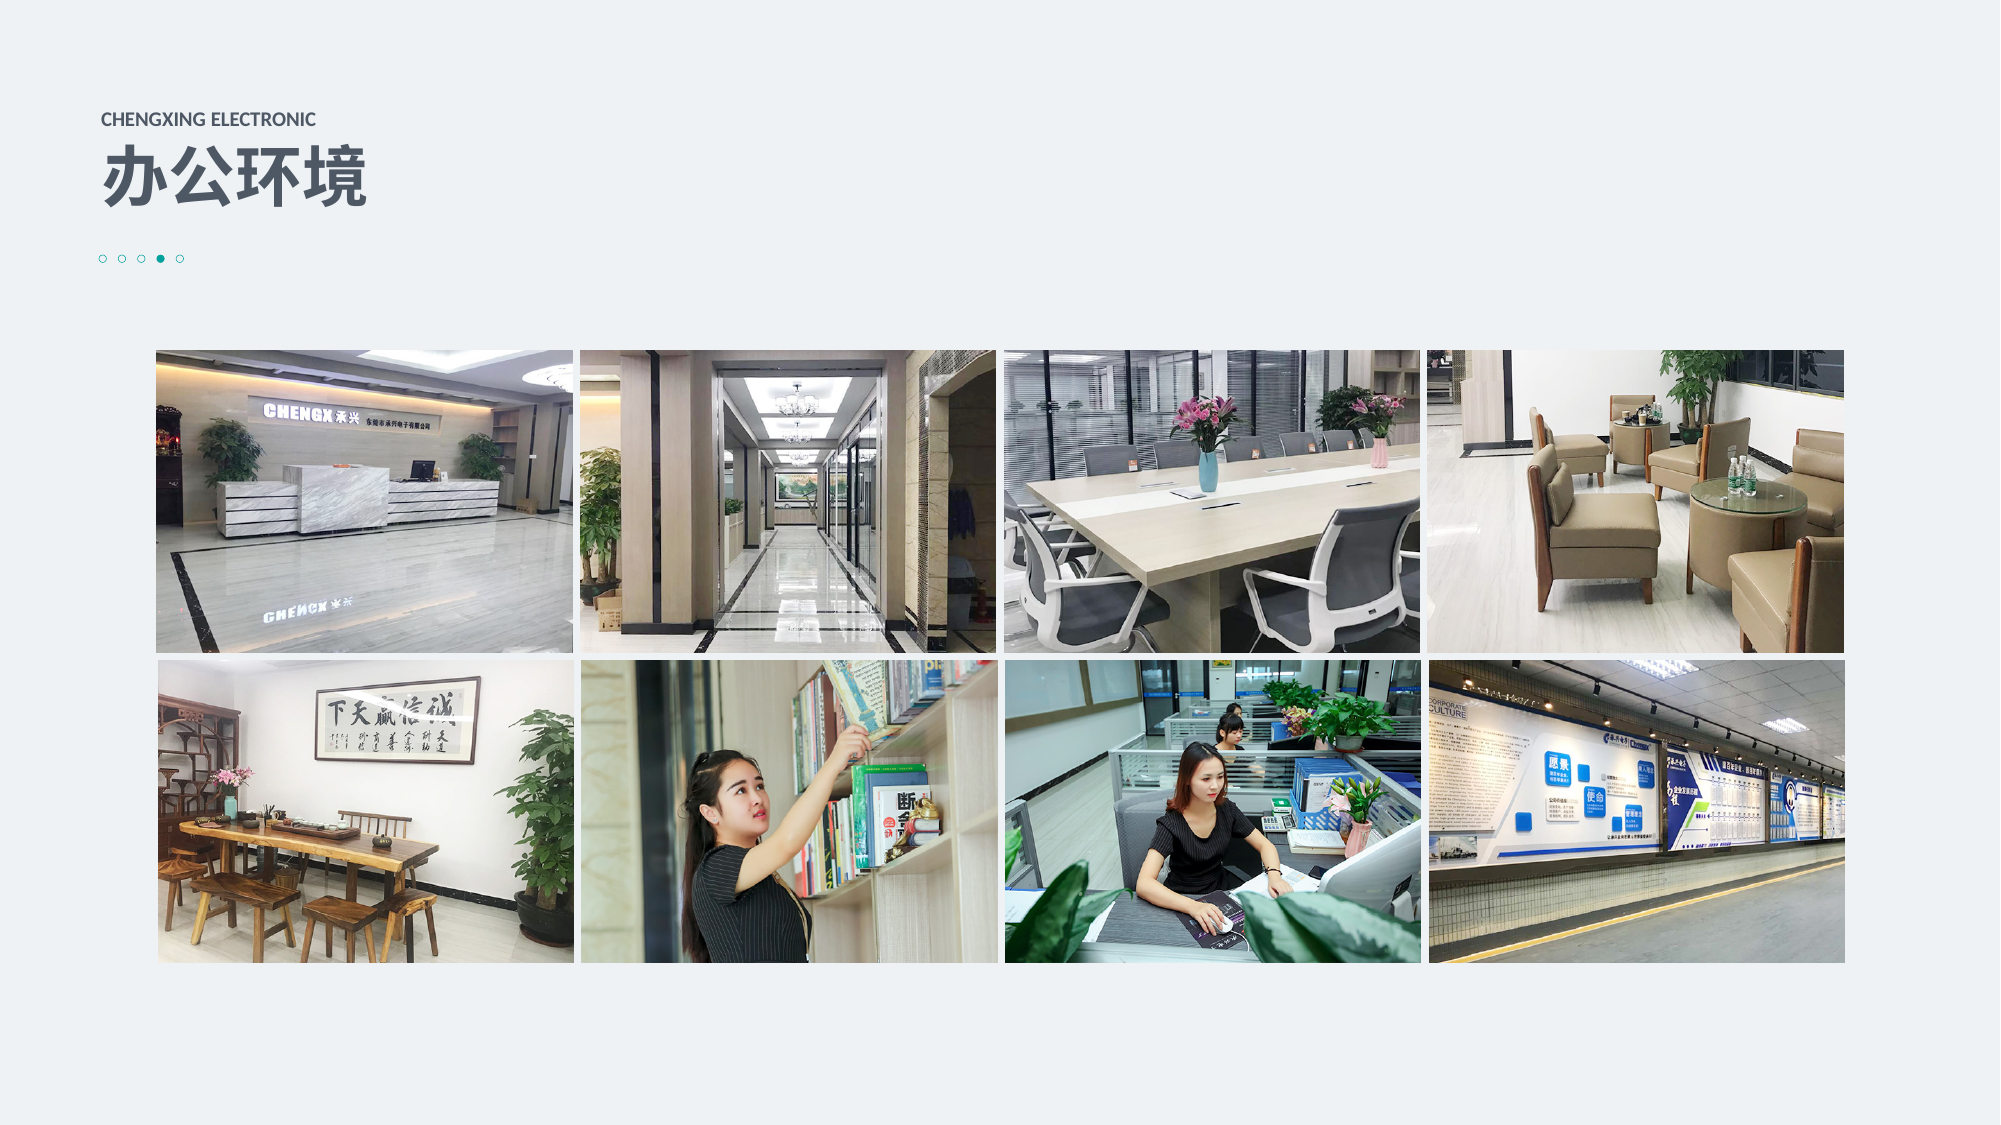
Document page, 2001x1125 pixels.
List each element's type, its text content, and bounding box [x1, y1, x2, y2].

picture [1005, 660, 1421, 963]
text_box 办公环境 [87, 127, 385, 223]
picture [1004, 350, 1420, 653]
text_box CHENGXING ELECTRONIC [86, 97, 332, 138]
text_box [98, 254, 184, 263]
picture [156, 350, 573, 653]
picture [158, 660, 574, 963]
picture [581, 660, 998, 963]
picture [1429, 660, 1845, 963]
picture [1427, 350, 1844, 653]
picture [580, 350, 996, 653]
